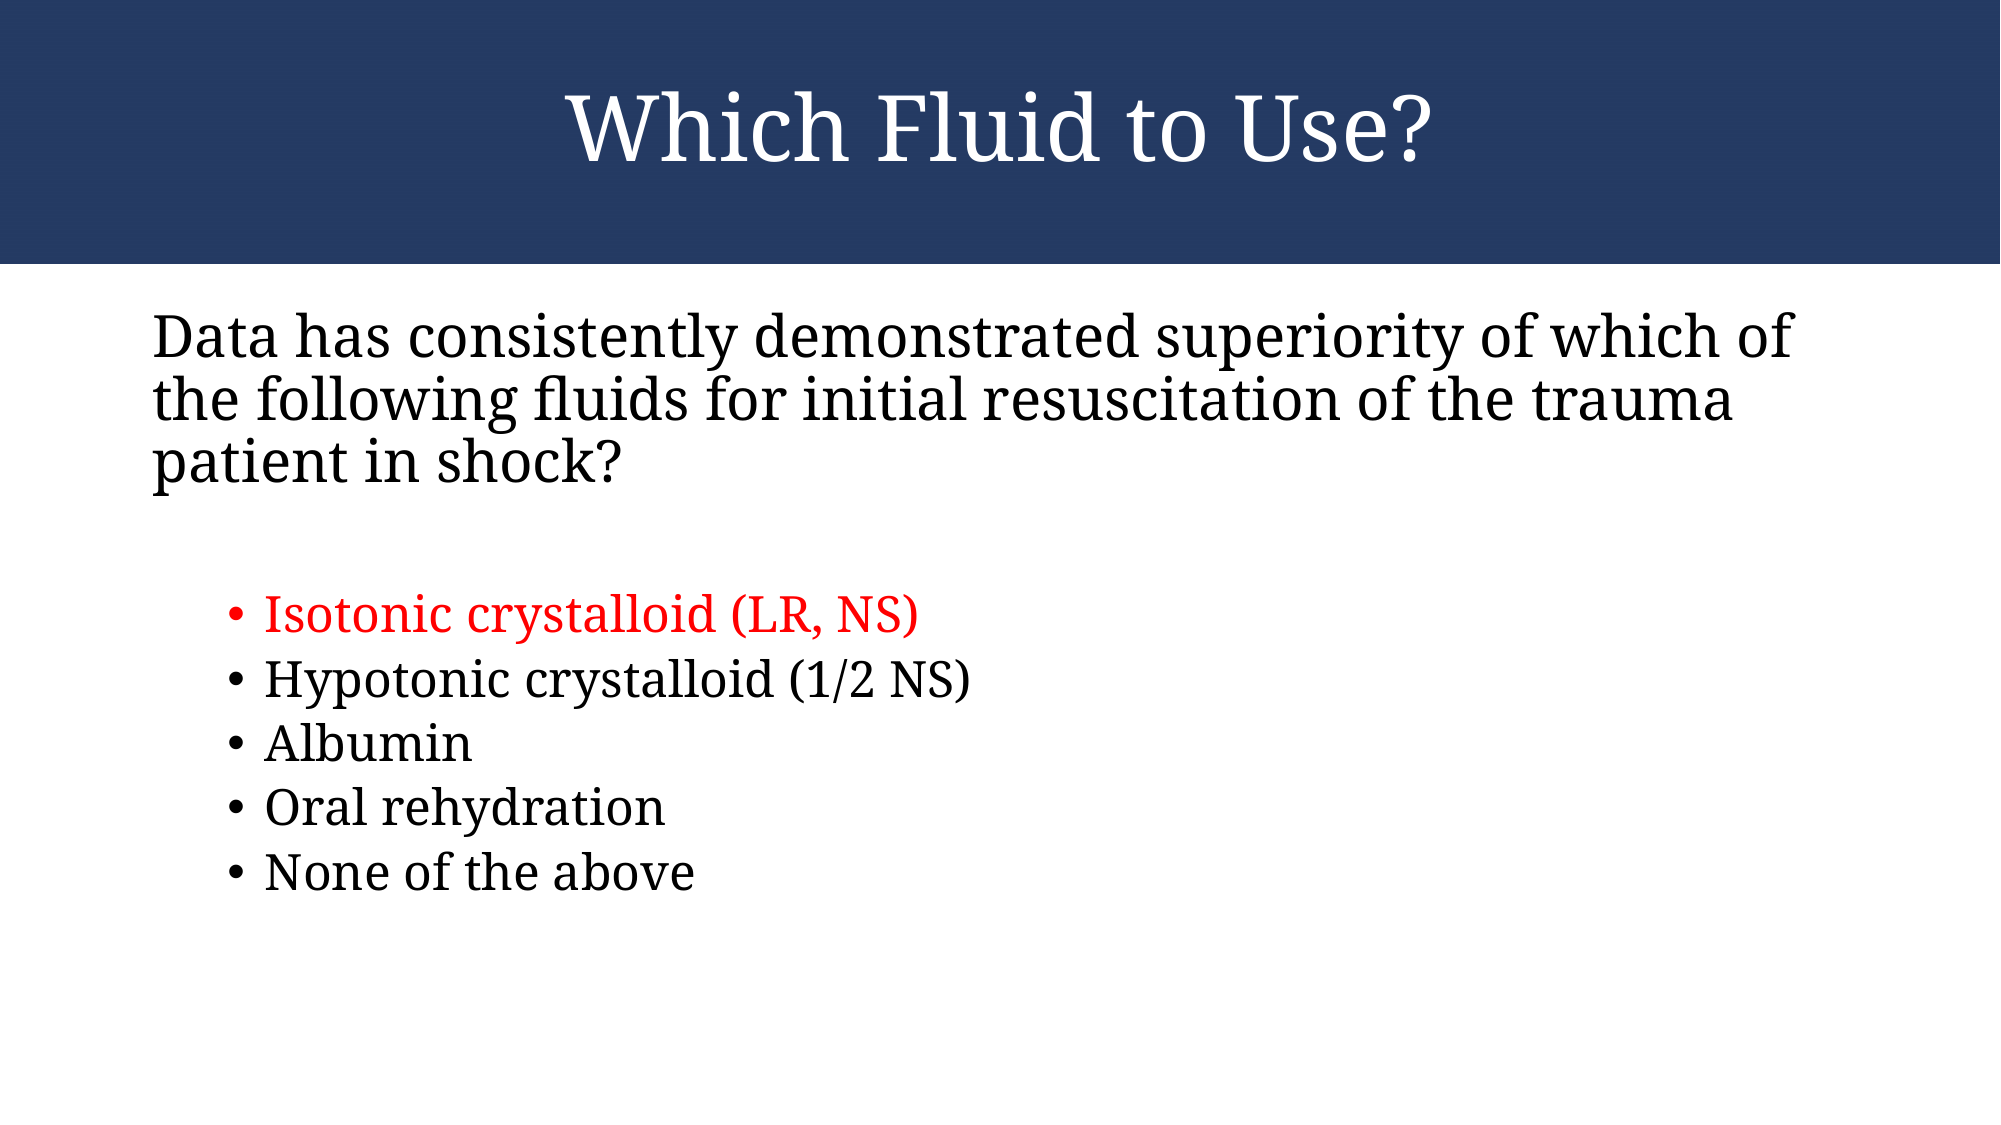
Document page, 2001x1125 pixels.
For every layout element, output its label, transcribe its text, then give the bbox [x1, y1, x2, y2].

title Which Fluid to Use? [0, 0, 2000, 264]
list Data has consistently demonstrated superiority of which of the following fluids for initial resuscitation of the trauma patient in shock? Isotonic crystalloid (LR, NS) Hypotonic crystalloid (1/2 NS) Albumin Oral rehydration None of the above [137, 299, 1863, 1014]
